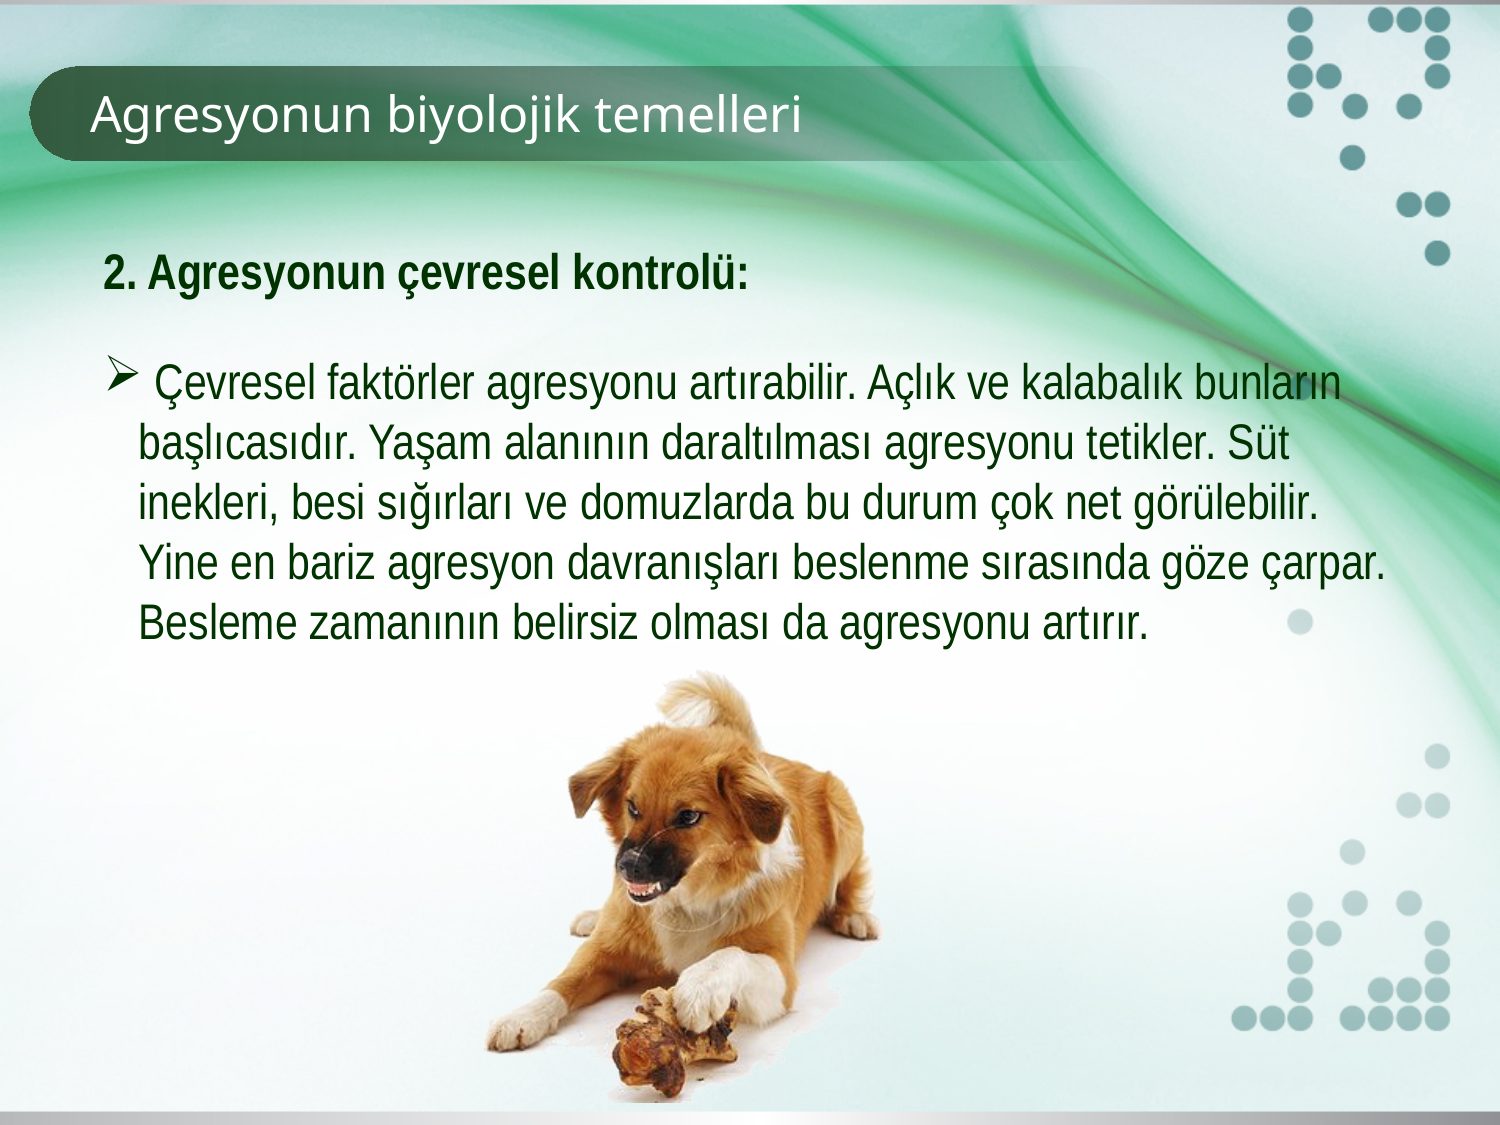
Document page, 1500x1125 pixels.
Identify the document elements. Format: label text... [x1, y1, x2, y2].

text_box [29, 66, 74, 161]
title Agresyonun biyolojik temelleri [74, 63, 1426, 162]
picture [0, 0, 1500, 1125]
text_box 2. Agresyonun çevresel kontrolü: Çevresel faktörler agresyonu artırabilir. Açlık ve kalabalık bunların başlıcasıdır. Yaşam alanının daraltılması agresyonu tetikler. Süt inekleri, besi sığırları ve domuzlarda bu durum çok net görülebilir. Yine en bariz agresyon davranışları beslenme sırasında göze çarpar. Besleme zamanının belirsiz olması da agresyonu artırır. [88, 231, 1424, 657]
